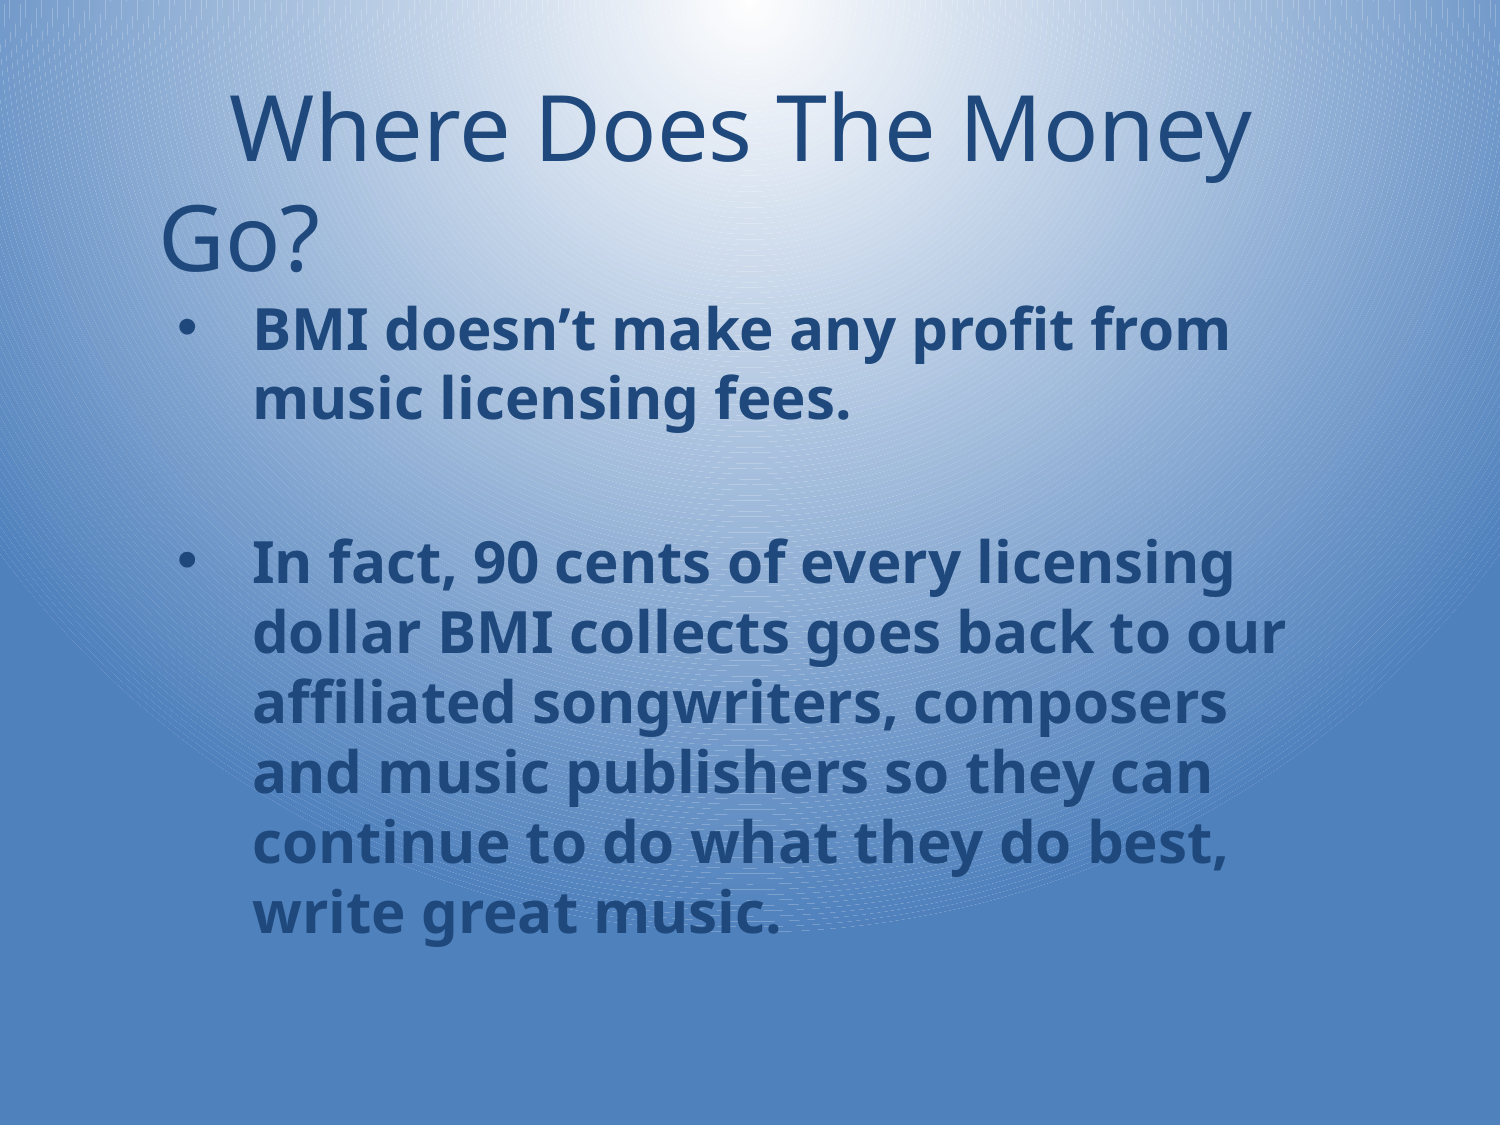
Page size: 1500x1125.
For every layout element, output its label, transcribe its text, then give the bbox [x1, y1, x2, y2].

text_box BMI doesn’t make any profit from music licensing fees. In fact, 90 cents of every licensing dollar BMI collects goes back to our affiliated songwriters, composers and music publishers so they can continue to do what they do best, write great music. [162, 298, 1363, 953]
text_box Where Does The Money Go? [143, 62, 1382, 298]
